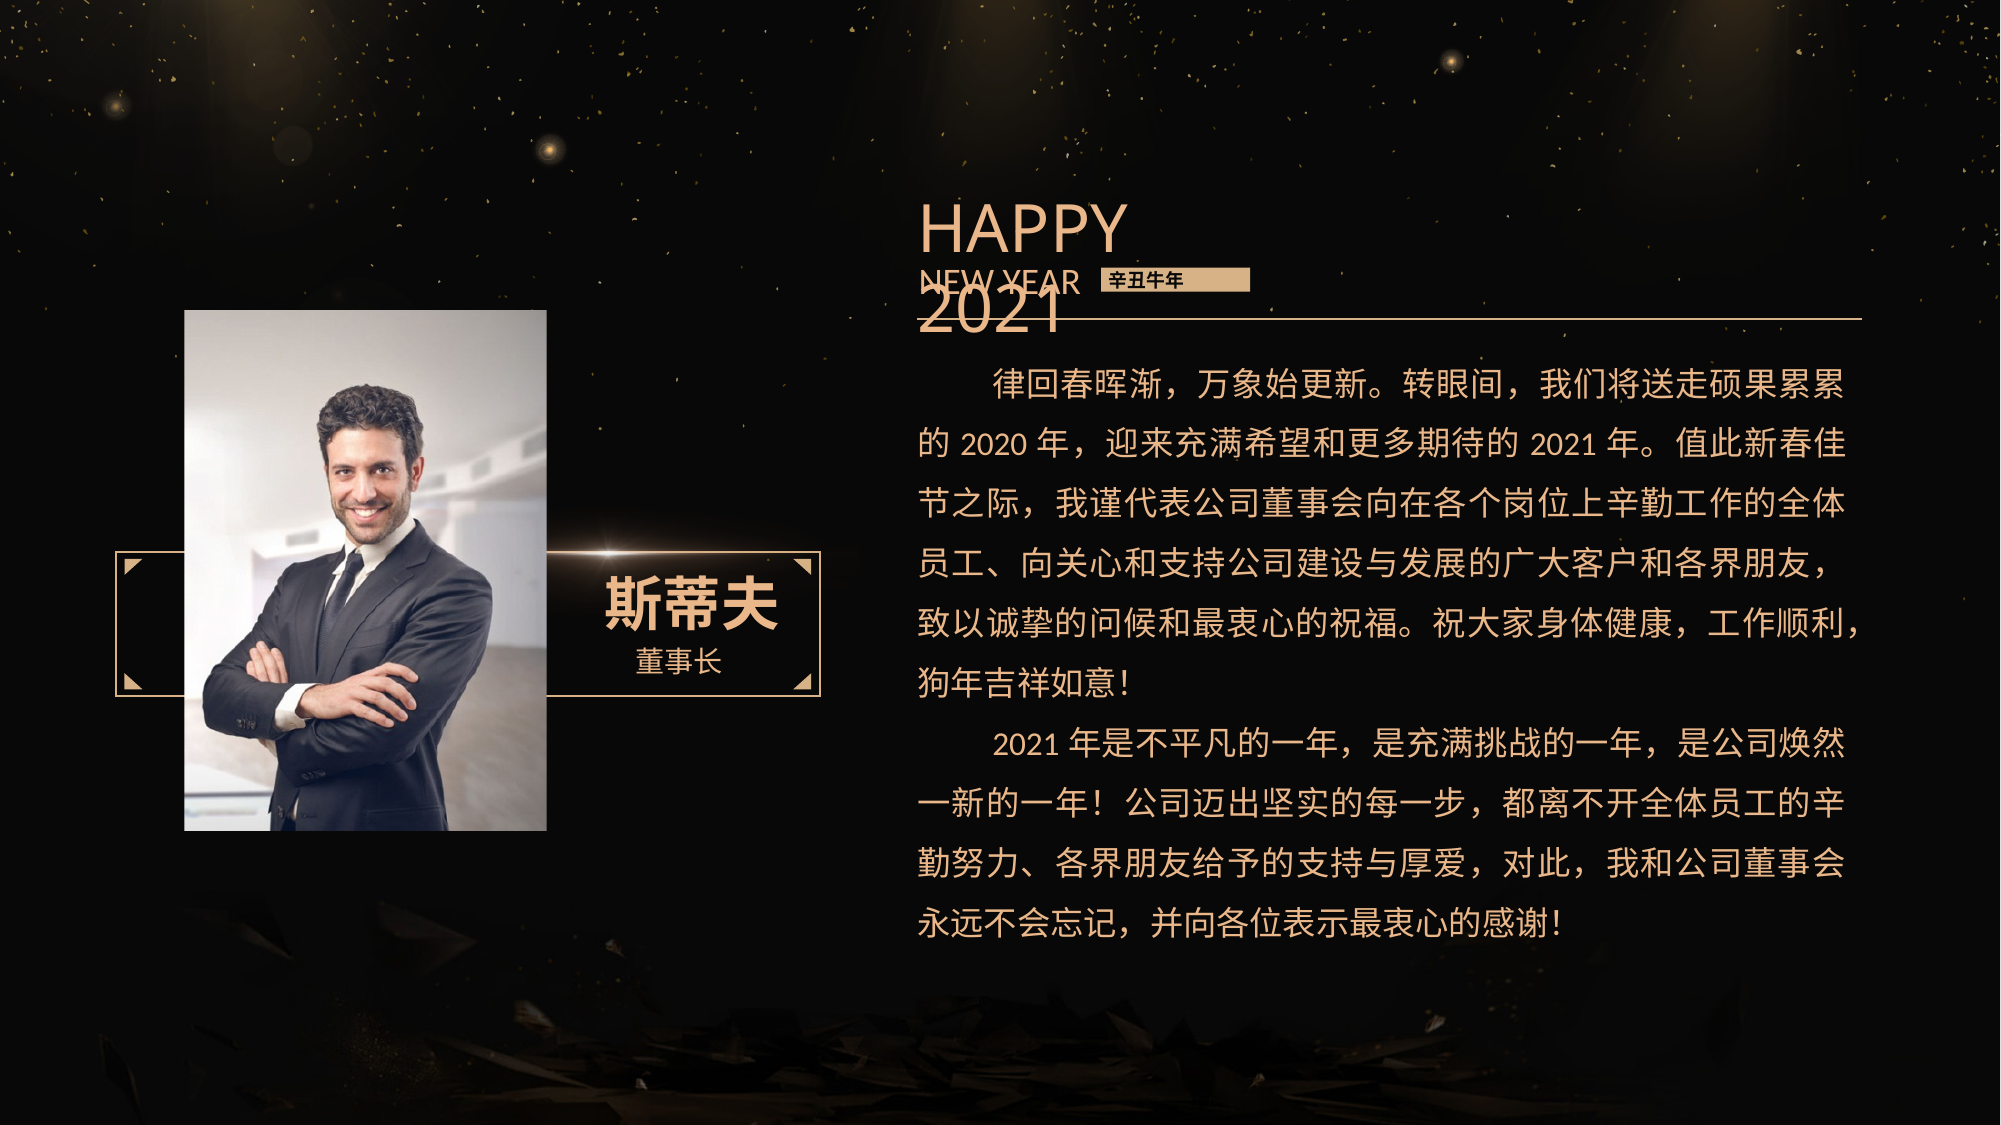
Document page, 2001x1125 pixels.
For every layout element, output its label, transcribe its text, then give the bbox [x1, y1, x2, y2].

text_box 律回春晖渐，万象始更新。转眼间，我们将送走硕果累累的2020年，迎来充满希望和更多期待的2021年。值此新春佳节之际，我谨代表公司董事会向在各个岗位上辛勤工作的全体员工、向关心和支持公司建设与发展的广大客户和各界朋友，致以诚挚的问候和最衷心的祝福。祝大家身体健康，工作顺利，狗年吉祥如意！ 2021年是不平凡的一年，是充满挑战的一年，是公司焕然一新的一年！公司迈出坚实的每一步，都离不开全体员工的辛勤努力、各界朋友给予的支持与厚爱，对此，我和公司董事会永远不会忘记，并向各位表示最衷心的感谢！ [902, 335, 1862, 949]
text_box [183, 310, 548, 552]
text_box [115, 552, 821, 697]
picture [0, 0, 2001, 1125]
text_box [183, 697, 548, 831]
text_box NEW YEAR [903, 249, 1102, 310]
text_box 辛丑牛年 [1100, 266, 1251, 293]
text_box HAPPY 2021 [902, 178, 1265, 354]
